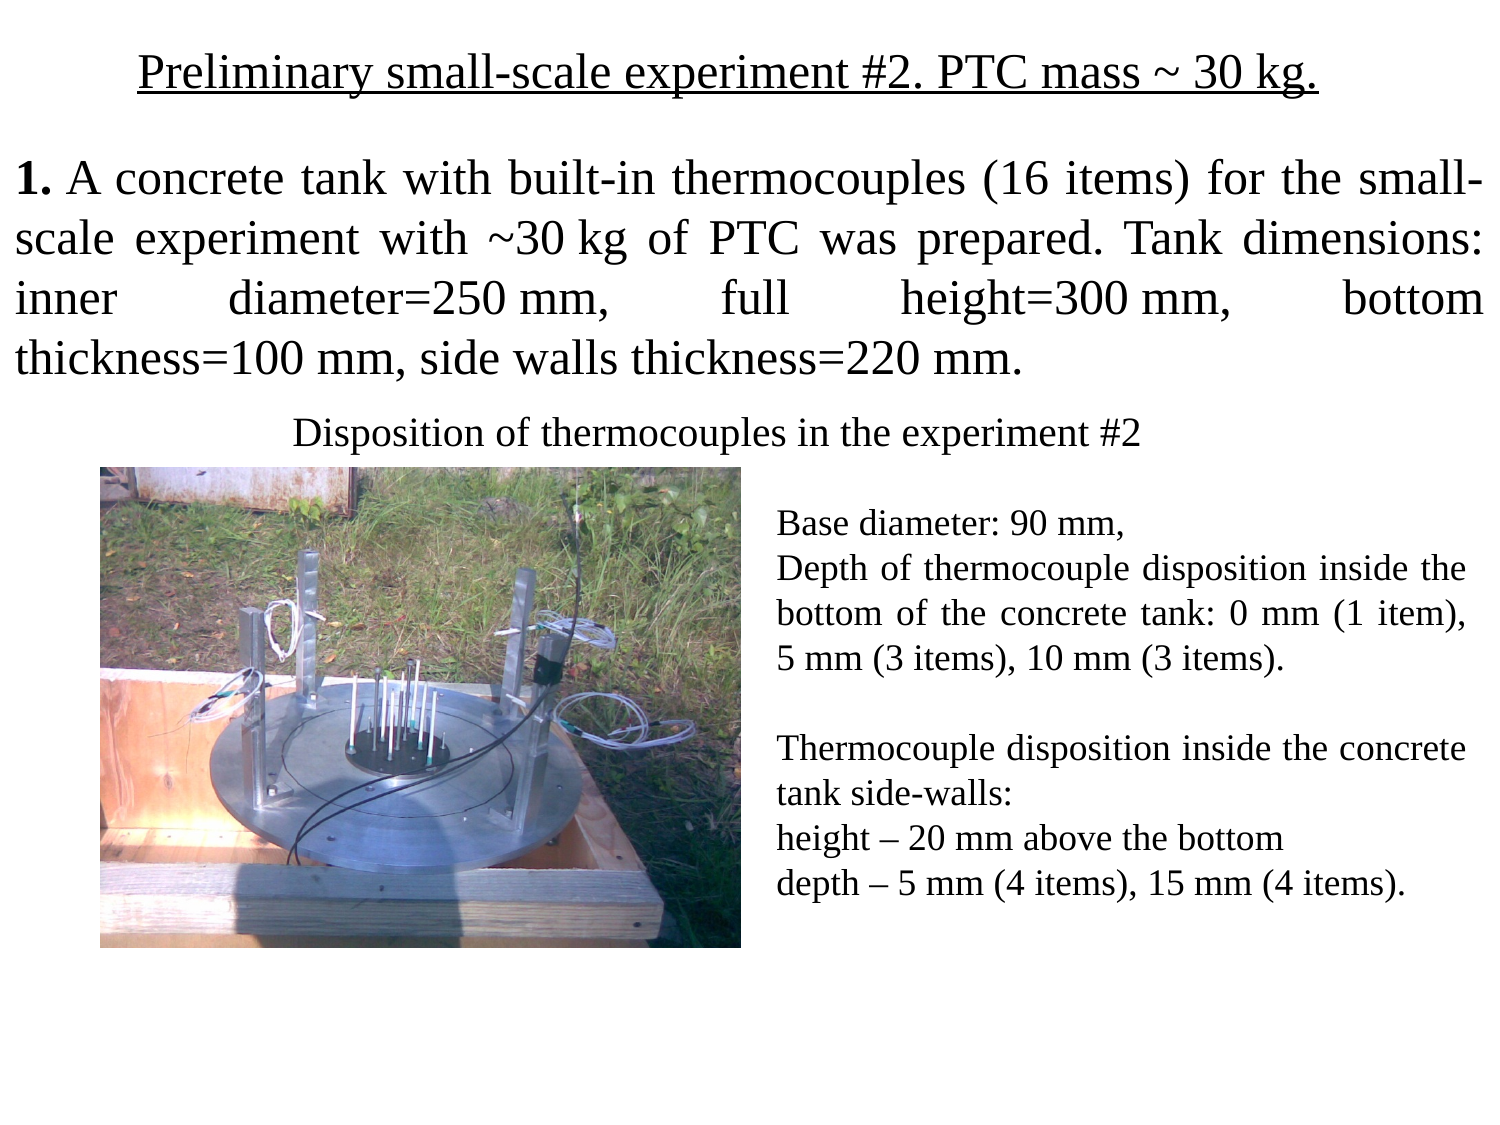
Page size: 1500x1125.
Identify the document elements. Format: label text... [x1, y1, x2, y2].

text_box Preliminary small-scale experiment #2. PTC mass ~ 30 kg. [122, 30, 1345, 106]
text_box 1. A concrete tank with built-in thermocouples (16 items) for the small-scale experiment with ~30 kg of PTC was prepared. Tank dimensions: inner diameter=250 mm, full height=300 mm, bottom thickness=100 mm, side walls thickness=220 mm. [0, 137, 1500, 392]
text_box Base diameter: 90 mm, Depth of thermocouple disposition inside the bottom of the concrete tank: 0 mm (1 item), 5 mm (3 items), 10 mm (3 items). Thermocouple disposition inside the concrete tank side-walls: height – 20 mm above the bottom depth – 5 mm (4 items), 15 mm (4 items). [761, 490, 1483, 911]
picture [99, 467, 742, 948]
text_box Disposition of thermocouples in the experiment #2 [277, 397, 1164, 462]
